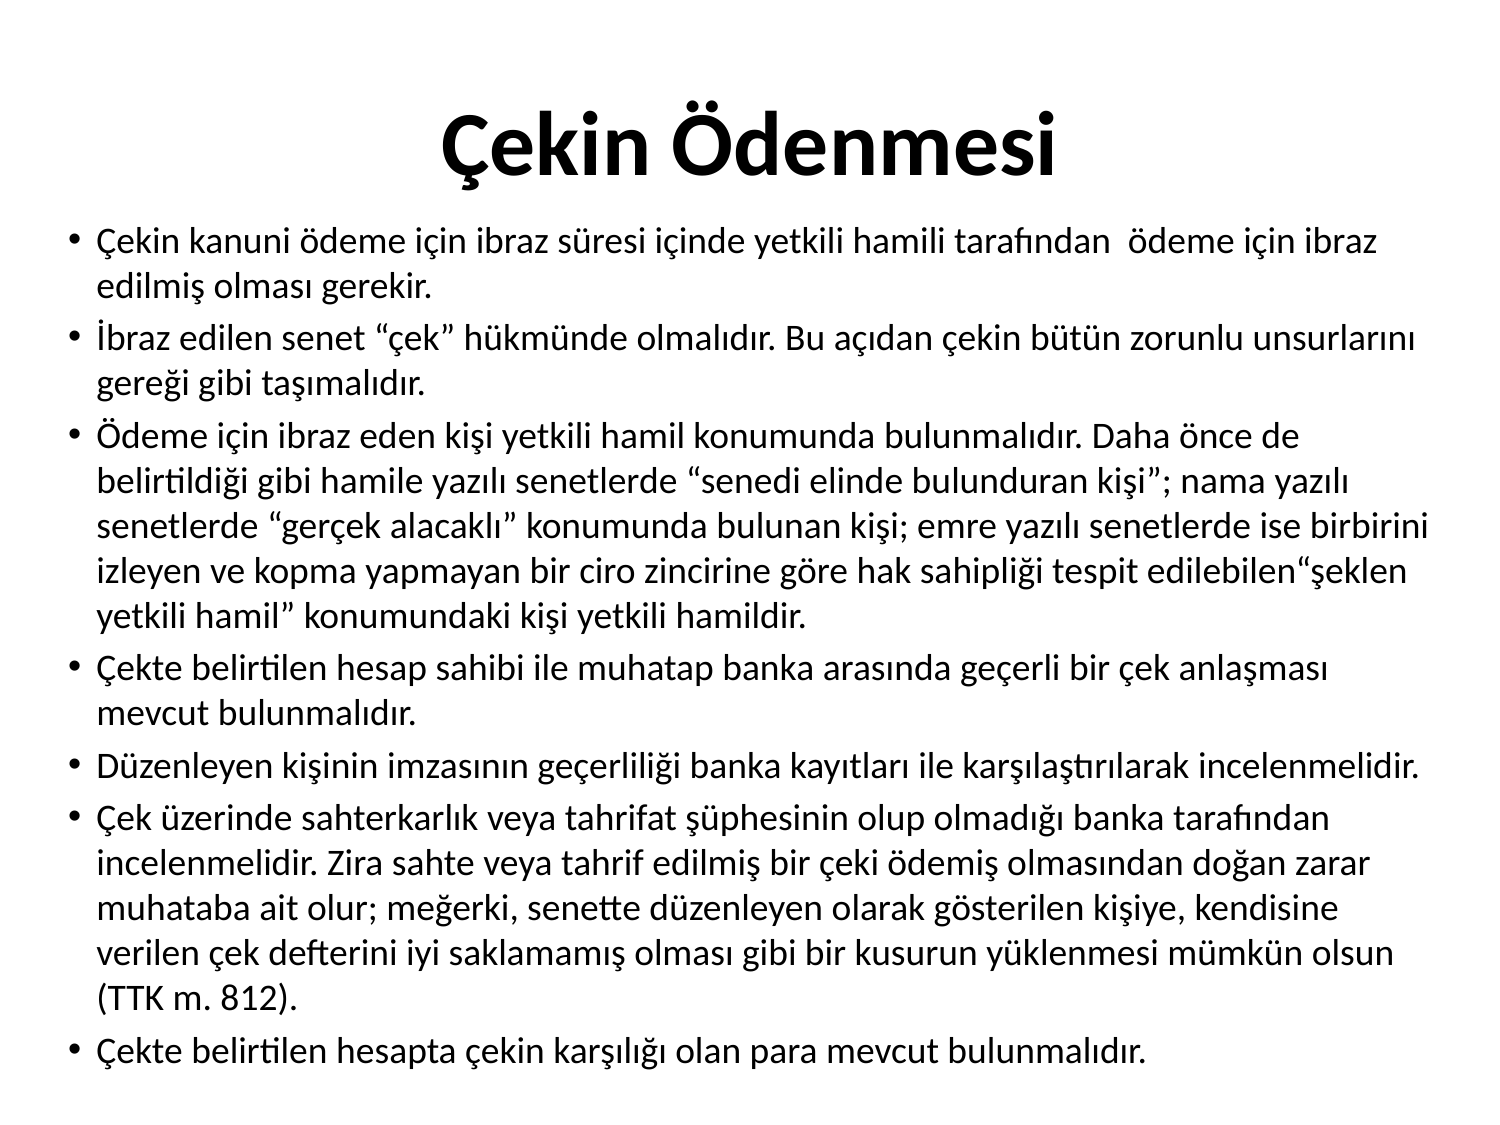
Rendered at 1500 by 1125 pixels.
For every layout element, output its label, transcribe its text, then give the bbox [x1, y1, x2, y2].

title Çekin Ödenmesi [75, 45, 1425, 208]
list Çekin kanuni ödeme için ibraz süresi içinde yetkili hamili tarafından ödeme için ibraz edilmiş olması gerekir. İbraz edilen senet “çek” hükmünde olmalıdır. Bu açıdan çekin bütün zorunlu unsurlarını gereği gibi taşımalıdır. Ödeme için ibraz eden kişi yetkili hamil konumunda bulunmalıdır. Daha önce de belirtildiği gibi hamile yazılı senetlerde “senedi elinde bulunduran kişi”; nama yazılı senetlerde “gerçek alacaklı” konumunda bulunan kişi; emre yazılı senetlerde ise birbirini izleyen ve kopma yapmayan bir ciro zincirine göre hak sahipliği tespit edilebilen“şeklen yetkili hamil” konumundaki kişi yetkili hamildir. Çekte belirtilen hesap sahibi ile muhatap banka arasında geçerli bir çek anlaşması mevcut bulunmalıdır. Düzenleyen kişinin imzasının geçerliliği banka kayıtları ile karşılaştırılarak incelenmelidir. Çek üzerinde sahterkarlık veya tahrifat şüphesinin olup olmadığı banka tarafından incelenmelidir. Zira sahte veya tahrif edilmiş bir çeki ödemiş olmasından doğan zarar muhataba ait olur; meğerki, senette düzenleyen olarak gösterilen kişiye, kendisine verilen çek defterini iyi saklamamış olması gibi bir kusurun yüklenmesi mümkün olsun (TTK m. 812). Çekte belirtilen hesapta çekin karşılığı olan para mevcut bulunmalıdır. [53, 208, 1459, 1071]
